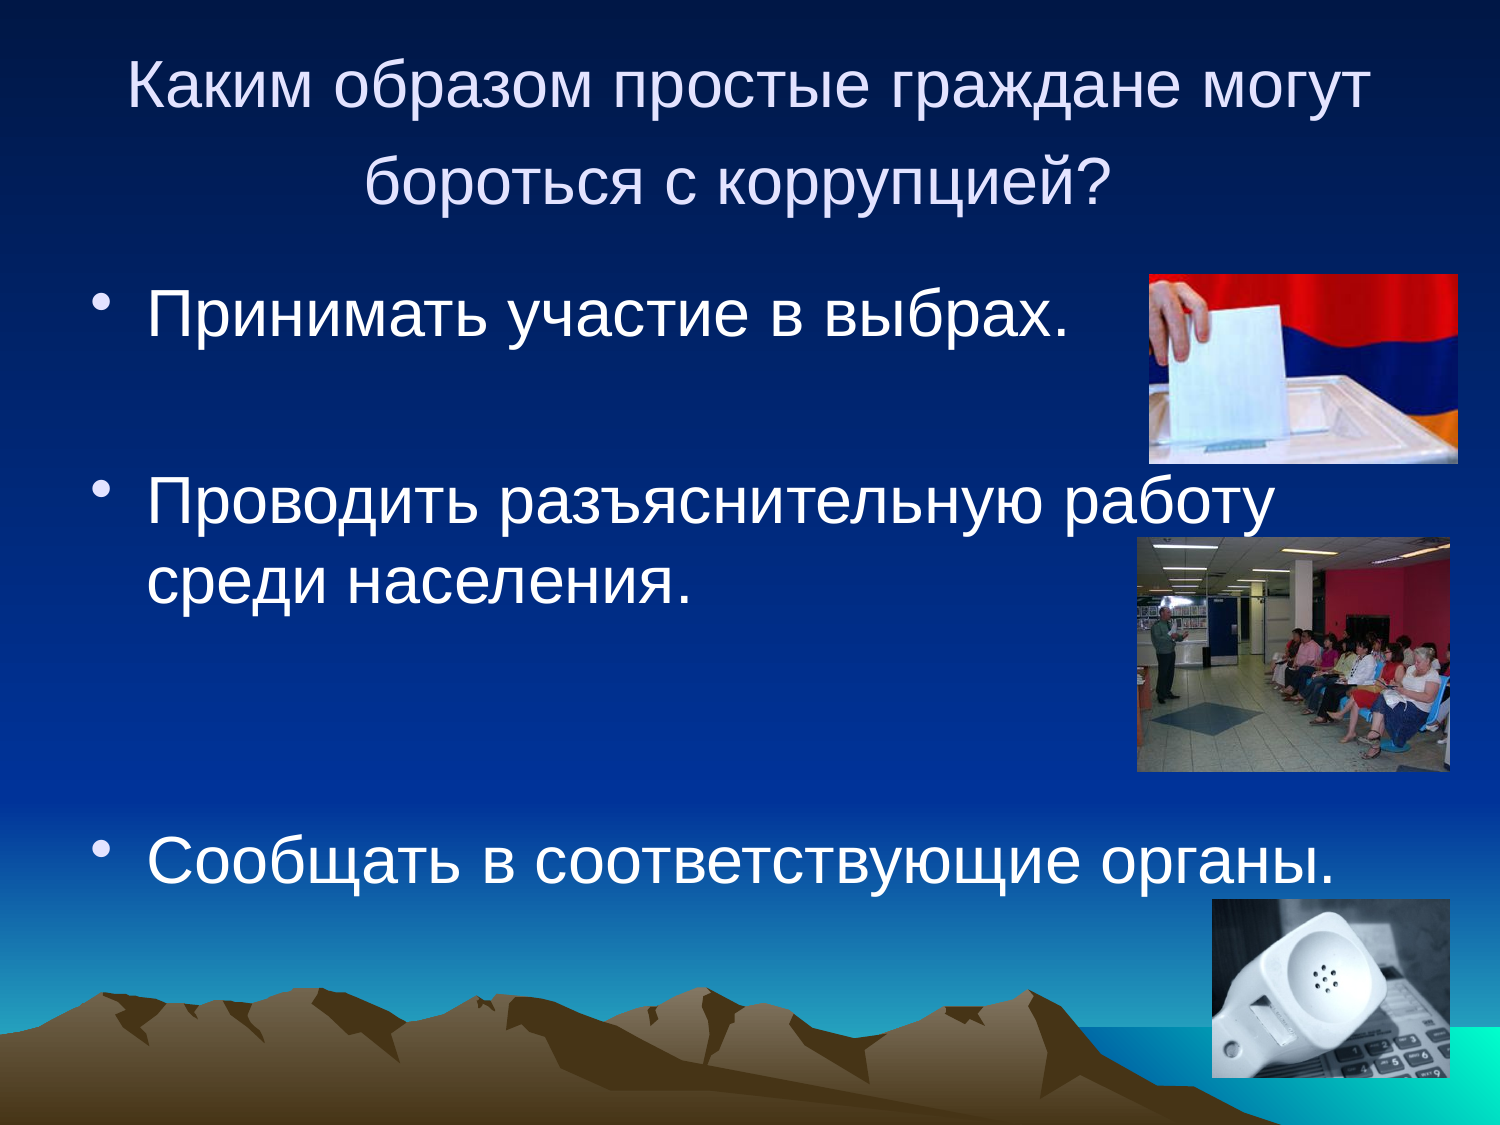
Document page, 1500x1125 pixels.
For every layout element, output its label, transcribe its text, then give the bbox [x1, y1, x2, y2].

picture [1149, 274, 1458, 464]
title Каким образом простые граждане могут бороться с коррупцией? [75, 37, 1425, 225]
list Принимать участие в выбрах. Проводить разъяснительную работу среди населения. Сообщать в соответствующие органы. [75, 262, 1425, 1000]
picture [1212, 899, 1451, 1079]
picture [1137, 537, 1451, 773]
